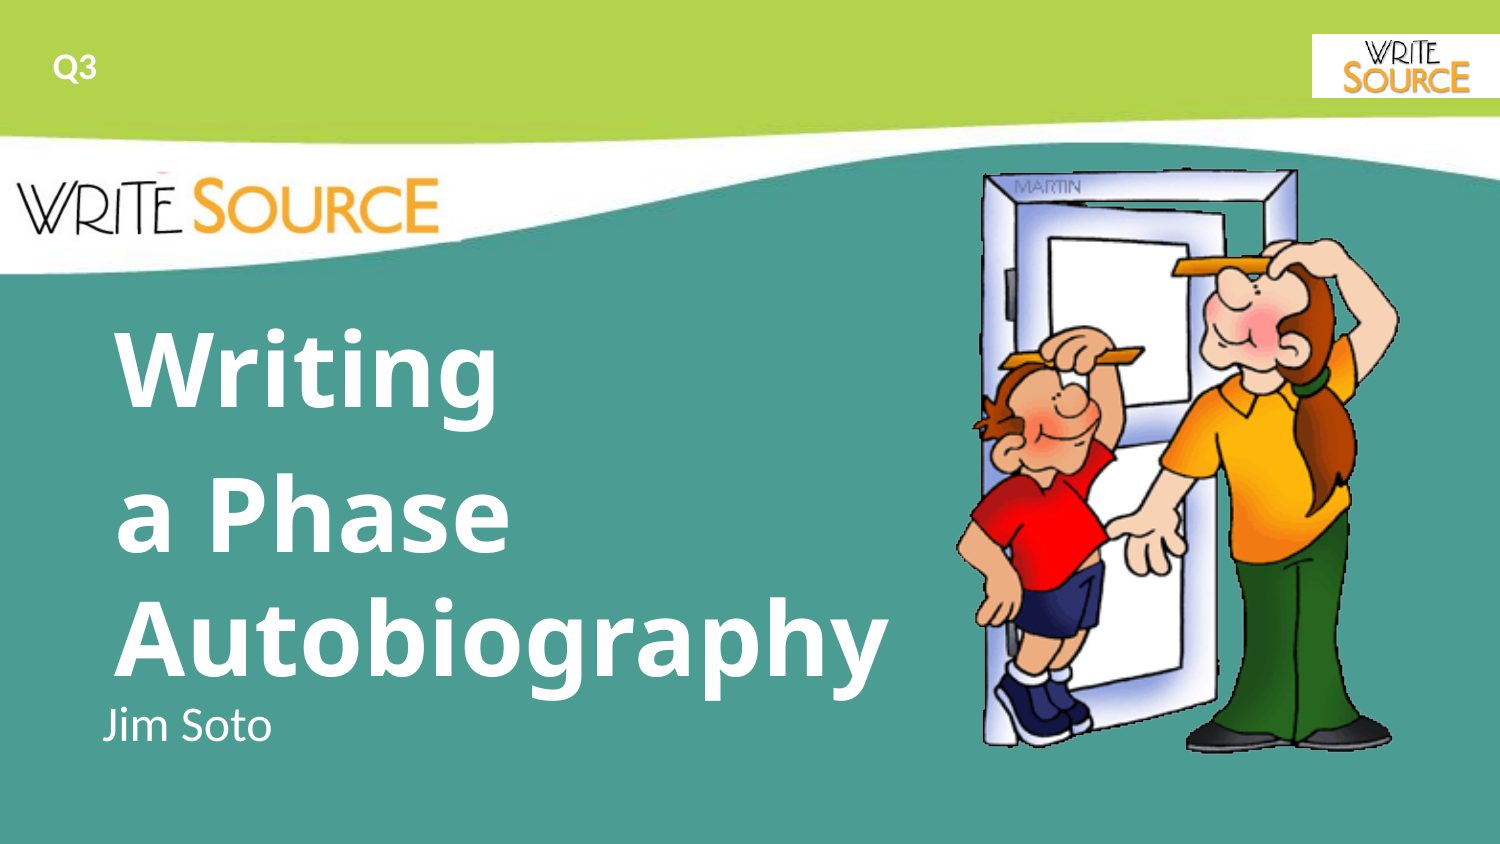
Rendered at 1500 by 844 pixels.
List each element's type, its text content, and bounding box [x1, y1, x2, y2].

text_box Writing a Phase Autobiography [99, 296, 925, 710]
text_box Q3 [37, 34, 113, 97]
subtitle Jim Soto [62, 684, 313, 772]
picture [0, 0, 1500, 844]
